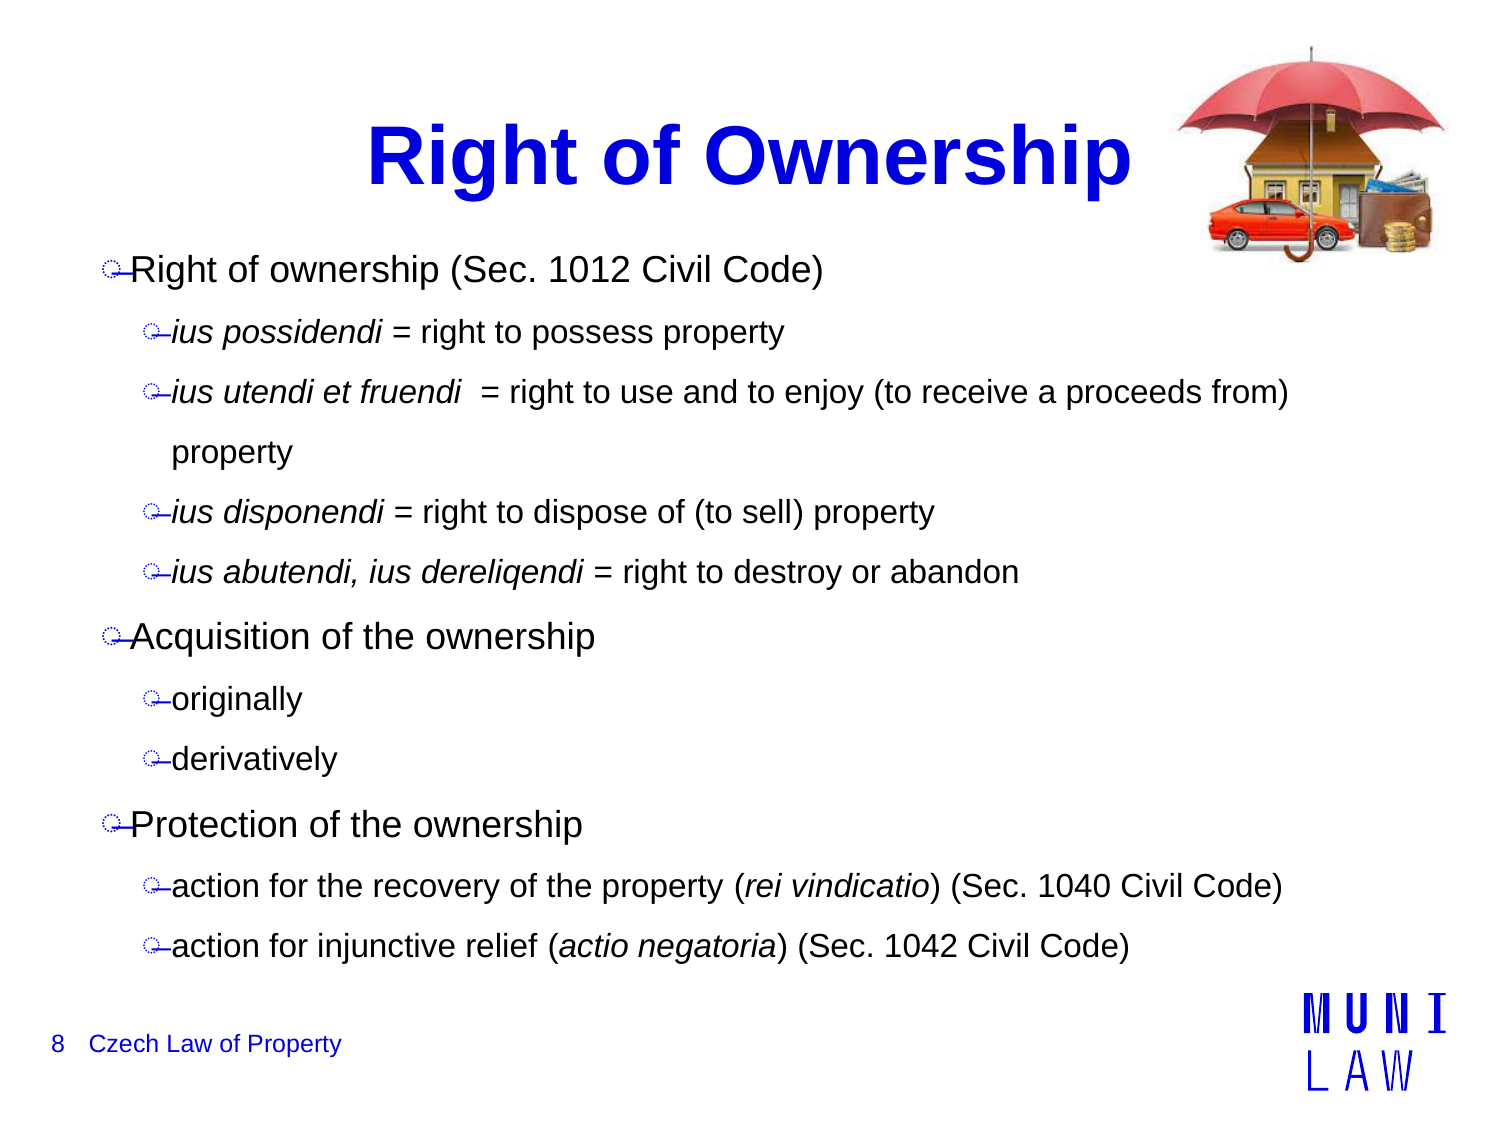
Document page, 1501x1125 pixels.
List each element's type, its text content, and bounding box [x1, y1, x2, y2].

picture [1149, 33, 1474, 277]
title Right of Ownership [88, 118, 1143, 193]
slide_number 8 [50, 1021, 82, 1063]
list Right of ownership (Sec. 1012 Civil Code) ius possidendi = right to possess property ius utendi et fruendi = right to use and to enjoy (to receive a proceeds from) property ius disponendi = right to dispose of (to sell) property ius abutendi, ius dereliqendi = right to destroy or abandon Acquisition of the ownership originally derivatively Protection of the ownership action for the recovery of the property (rei vindicatio) (Sec. 1040 Civil Code) action for injunctive relief (actio negatoria) (Sec. 1042 Civil Code) [88, 222, 1412, 903]
footer Czech Law of Property [88, 1021, 1064, 1063]
